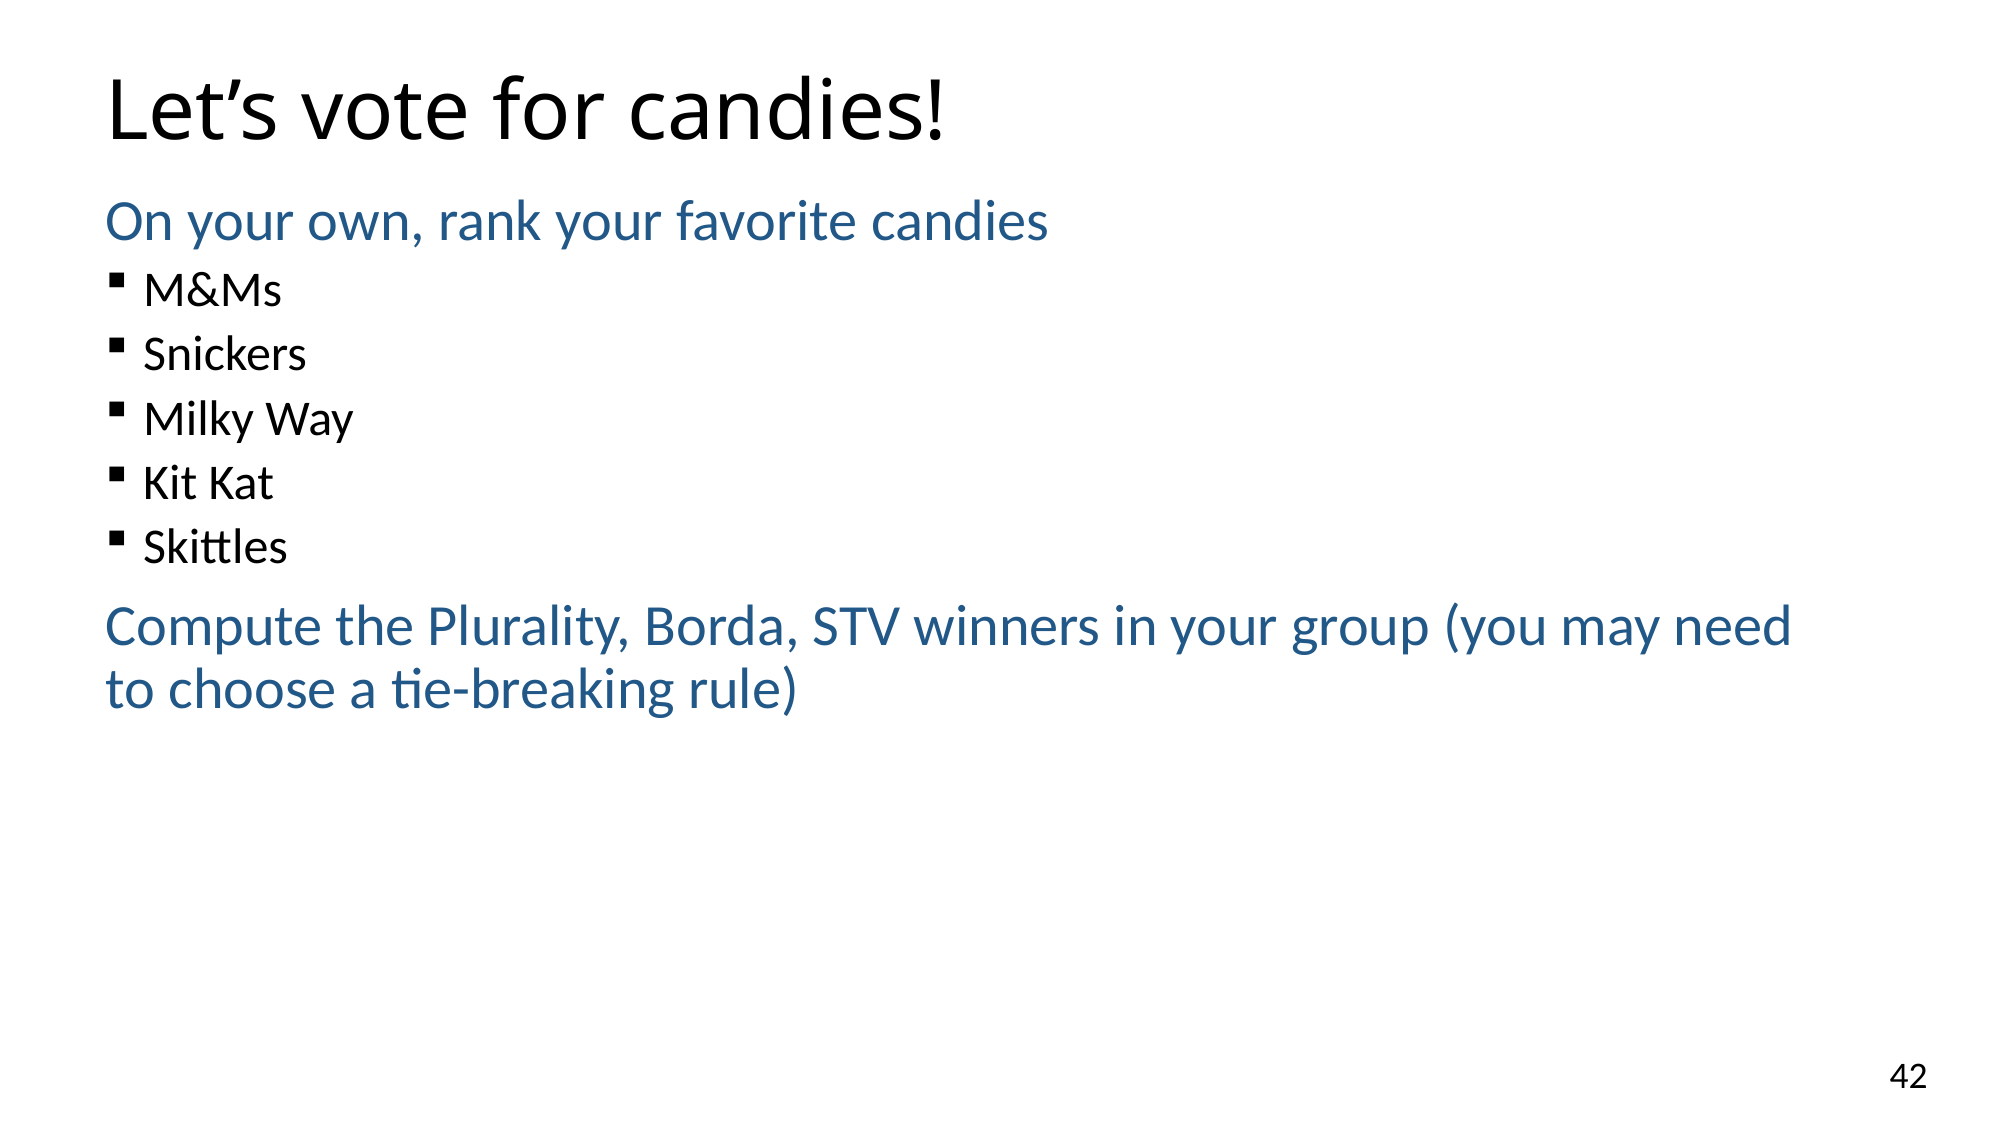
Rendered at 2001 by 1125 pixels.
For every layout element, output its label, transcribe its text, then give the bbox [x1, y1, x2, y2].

slide_number 42 [1492, 1043, 1943, 1104]
list On your own, rank your favorite candies M&Ms Snickers Milky Way Kit Kat Skittles Compute the Plurality, Borda, STV winners in your group (you may need to choose a tie-breaking rule) [90, 182, 1816, 886]
title Let’s vote for candies! [90, 60, 1816, 164]
